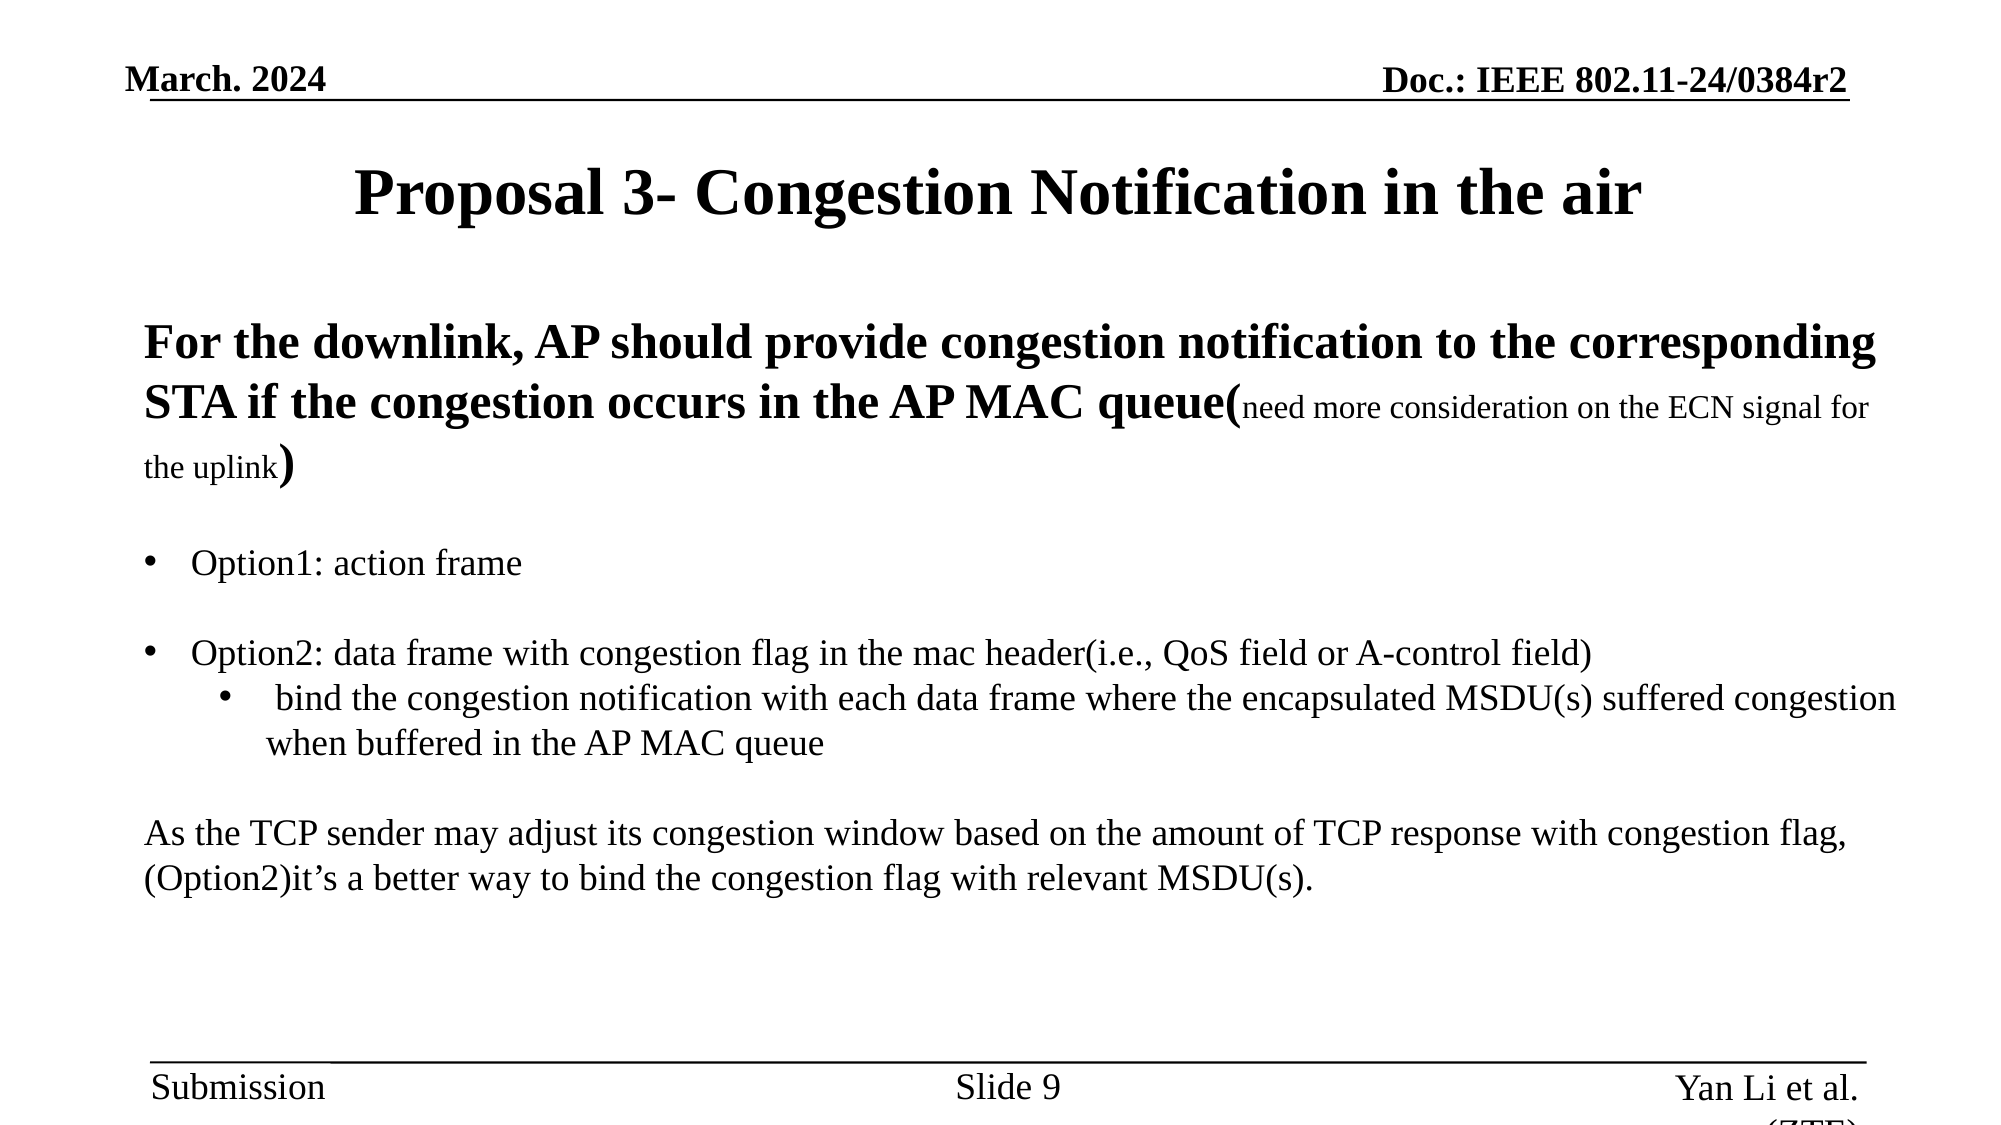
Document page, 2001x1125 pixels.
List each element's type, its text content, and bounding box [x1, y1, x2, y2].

title Proposal 3- Congestion Notification in the air [149, 112, 1851, 263]
text_box For the downlink, AP should provide congestion notification to the corresponding STA if the congestion occurs in the AP MAC queue(need more consideration on the ECN signal for the uplink) Option1: action frame Option2: data frame with congestion flag in the mac header(i.e., QoS field or A-control field) bind the congestion notification with each data frame where the encapsulated MSDU(s) suffered congestion when buffered in the AP MAC queue As the TCP sender may adjust its congestion window based on the amount of TCP response with congestion flag, (Option2)it’s a better way to bind the congestion flag with relevant MSDU(s). [129, 301, 1917, 1035]
footer Yan Li et al. (ZTE) [1572, 1062, 1860, 1109]
slide_number Slide [942, 1061, 1075, 1108]
